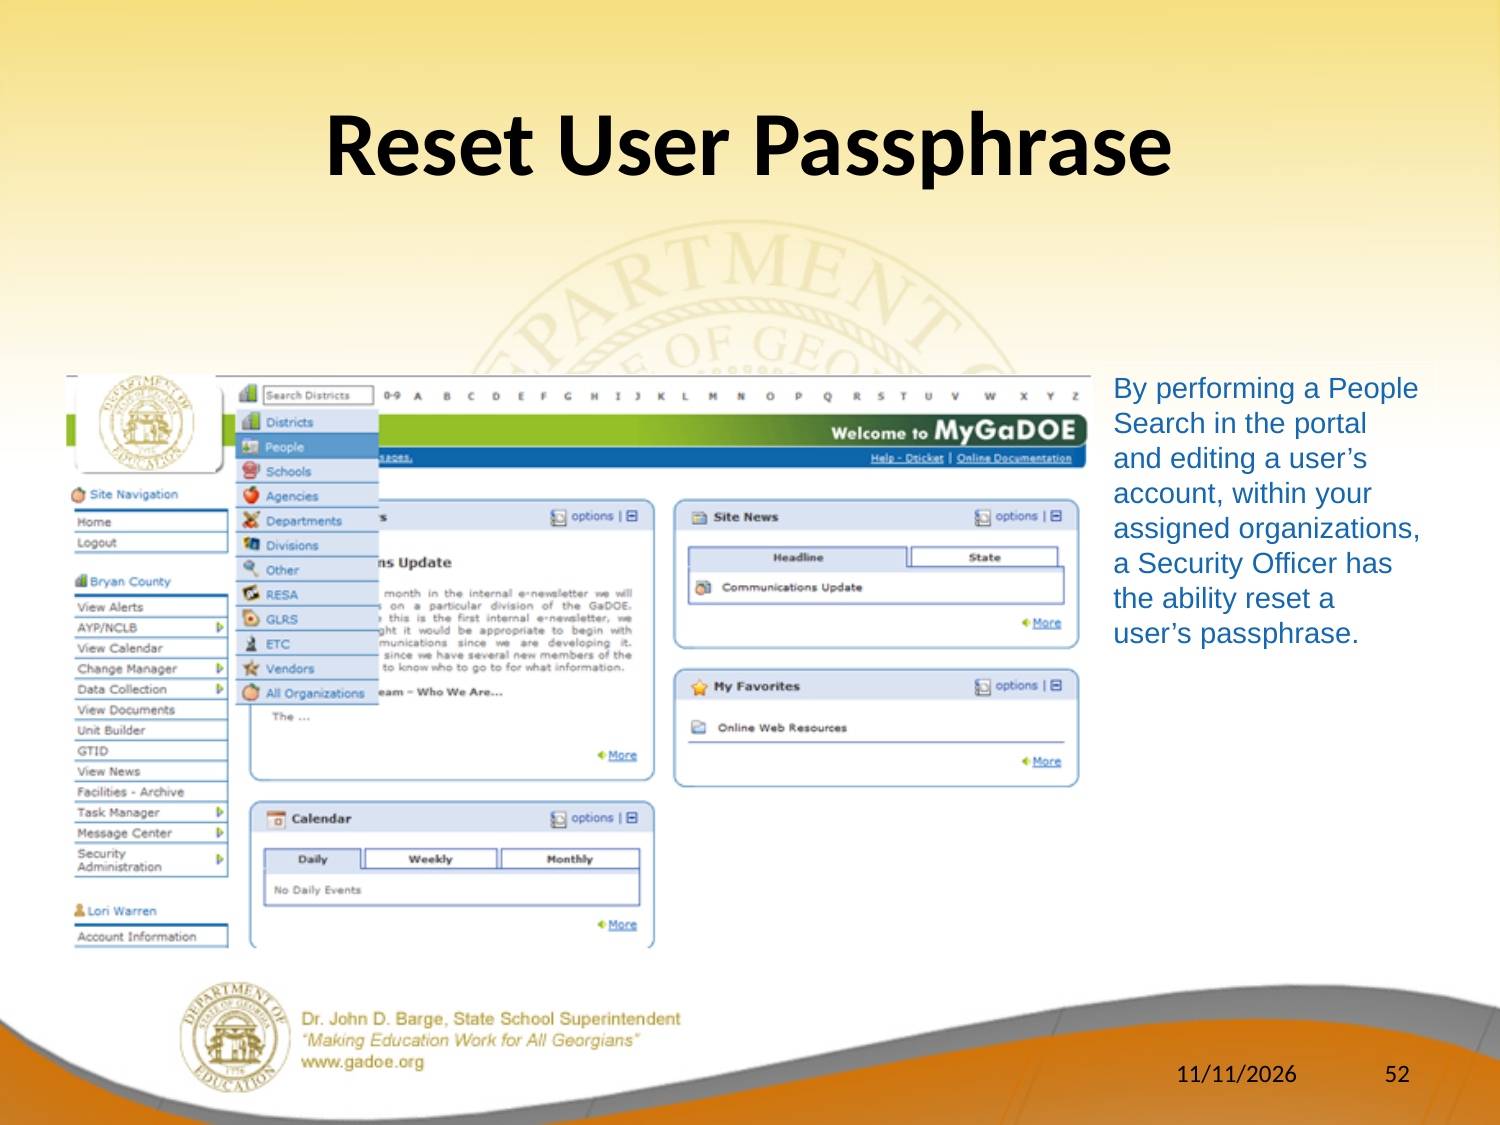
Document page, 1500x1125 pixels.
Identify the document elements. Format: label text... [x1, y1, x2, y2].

slide_number 52 [1325, 1042, 1425, 1103]
text_box By performing a People Search in the portal and editing a user’s account, within your assigned organizations, a Security Officer has the ability reset a user’s passphrase. [1098, 362, 1437, 941]
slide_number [1137, 1042, 1313, 1103]
picture [0, 0, 1500, 1125]
title Reset User Passphrase [74, 44, 1426, 233]
